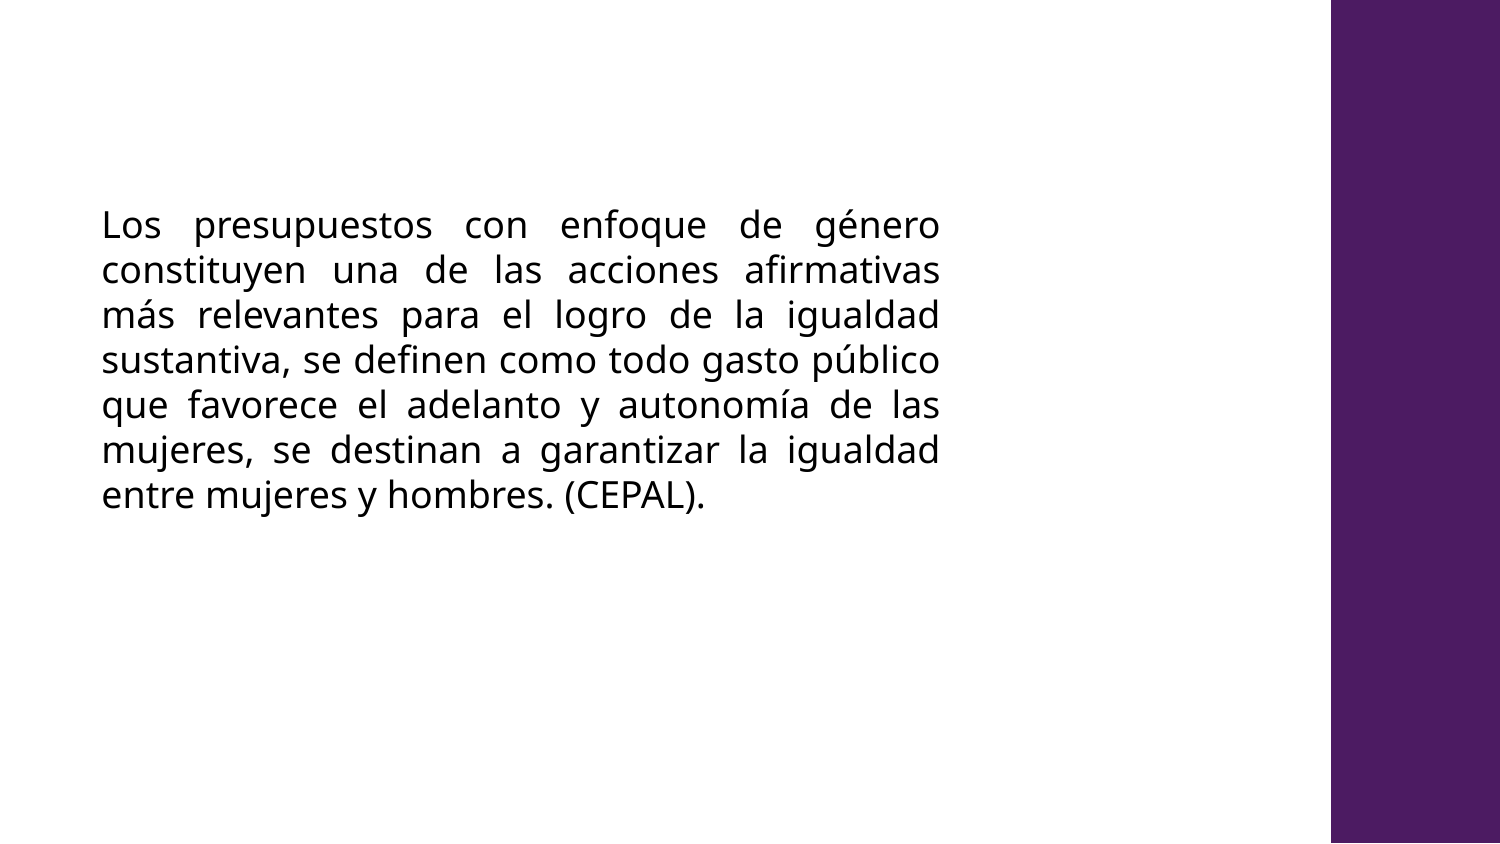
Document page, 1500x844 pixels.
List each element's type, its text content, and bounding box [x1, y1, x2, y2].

text_box [1330, 0, 1500, 844]
text_box Los presupuestos con enfoque de género constituyen una de las acciones afirmativas más relevantes para el logro de la igualdad sustantiva, se definen como todo gasto público que favorece el adelanto y autonomía de las mujeres, se destinan a garantizar la igualdad entre mujeres y hombres. (CEPAL). [86, 193, 956, 523]
